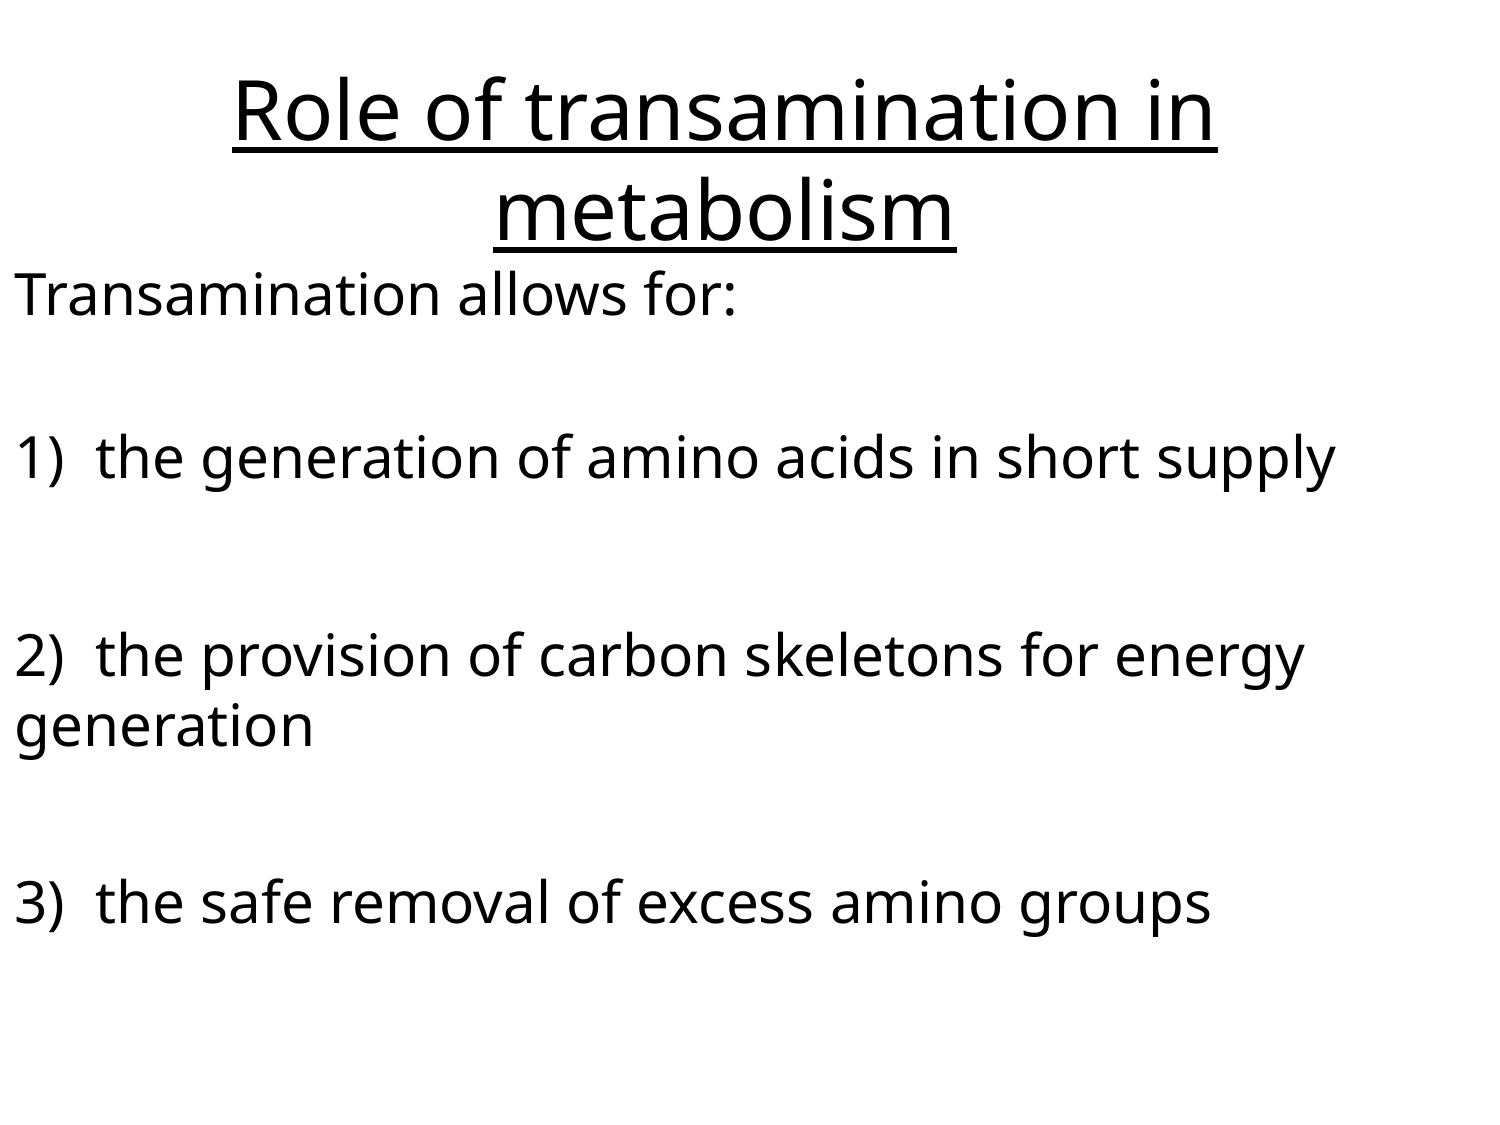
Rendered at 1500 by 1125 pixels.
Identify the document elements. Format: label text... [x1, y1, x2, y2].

text_box Role of transamination in metabolism [0, 49, 1475, 265]
text_box Transamination allows for: [0, 249, 1275, 335]
text_box 1) the generation of amino acids in short supply 2) the provision of carbon skeletons for energy generation 3) the safe removal of excess amino groups [0, 412, 1425, 943]
